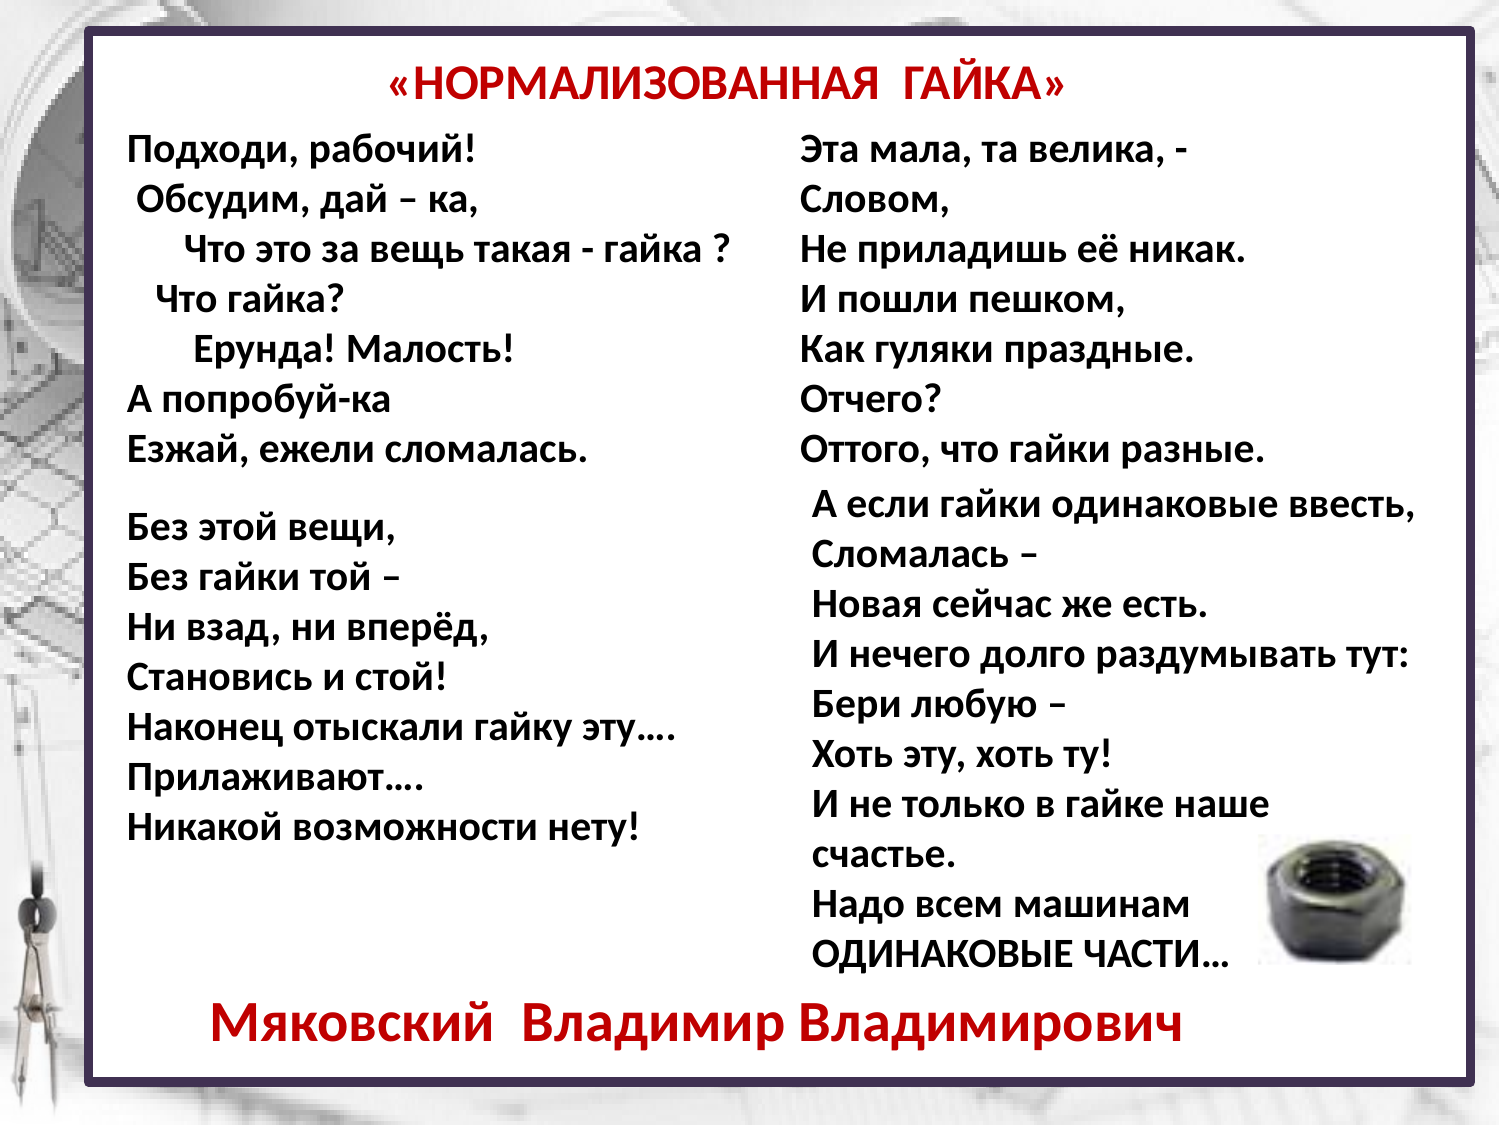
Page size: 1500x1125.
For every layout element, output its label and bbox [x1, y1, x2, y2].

picture [1257, 833, 1419, 965]
picture [0, 853, 72, 1125]
list [0, 0, 1500, 1125]
